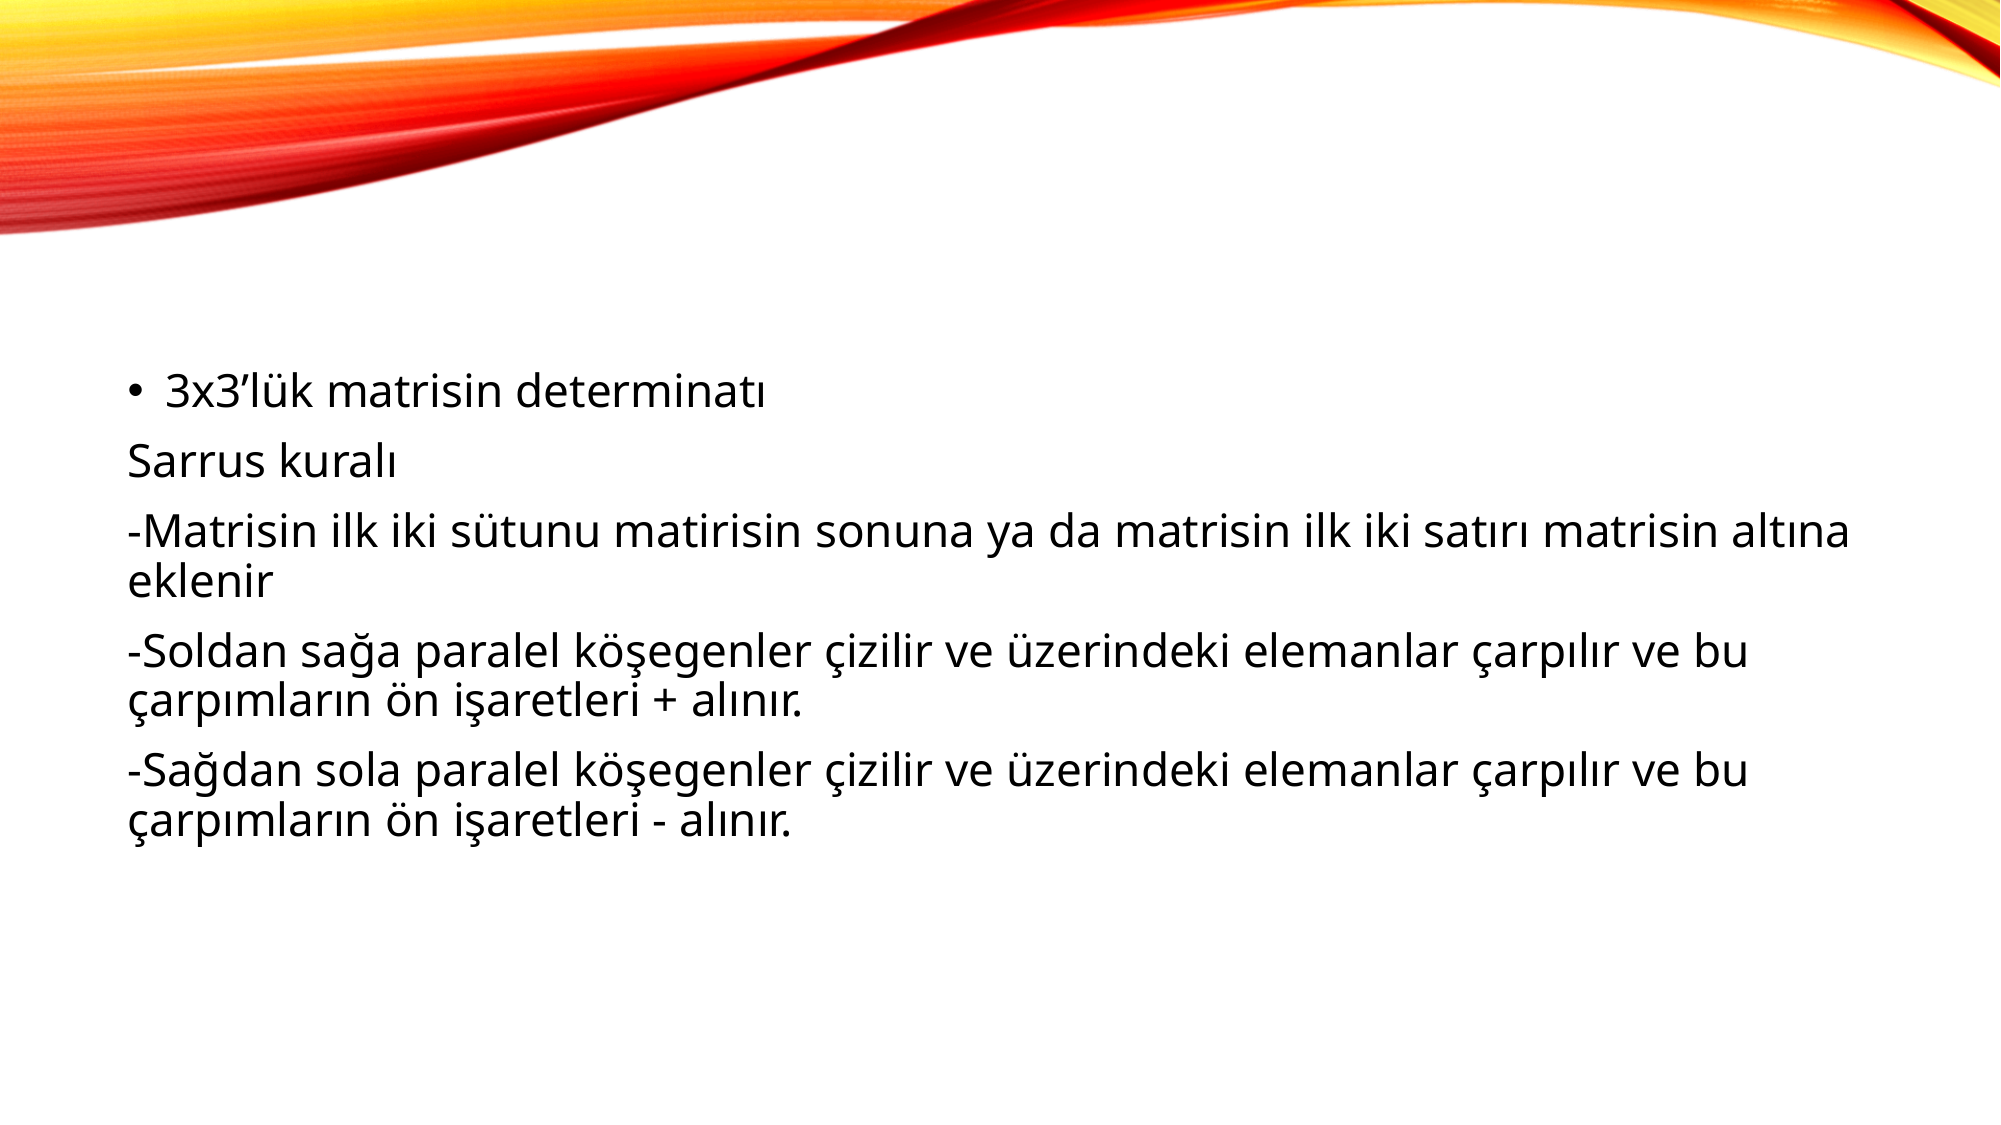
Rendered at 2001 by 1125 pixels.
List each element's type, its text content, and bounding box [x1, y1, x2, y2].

picture [0, 0, 2000, 237]
list 3x3’lük matrisin determinatı Sarrus kuralı -Matrisin ilk iki sütunu matirisin sonuna ya da matrisin ilk iki satırı matrisin altına eklenir -Soldan sağa paralel köşegenler çizilir ve üzerindeki elemanlar çarpılır ve bu çarpımların ön işaretleri + alınır. -Sağdan sola paralel köşegenler çizilir ve üzerindeki elemanlar çarpılır ve bu çarpımların ön işaretleri - alınır. [112, 360, 1888, 1021]
